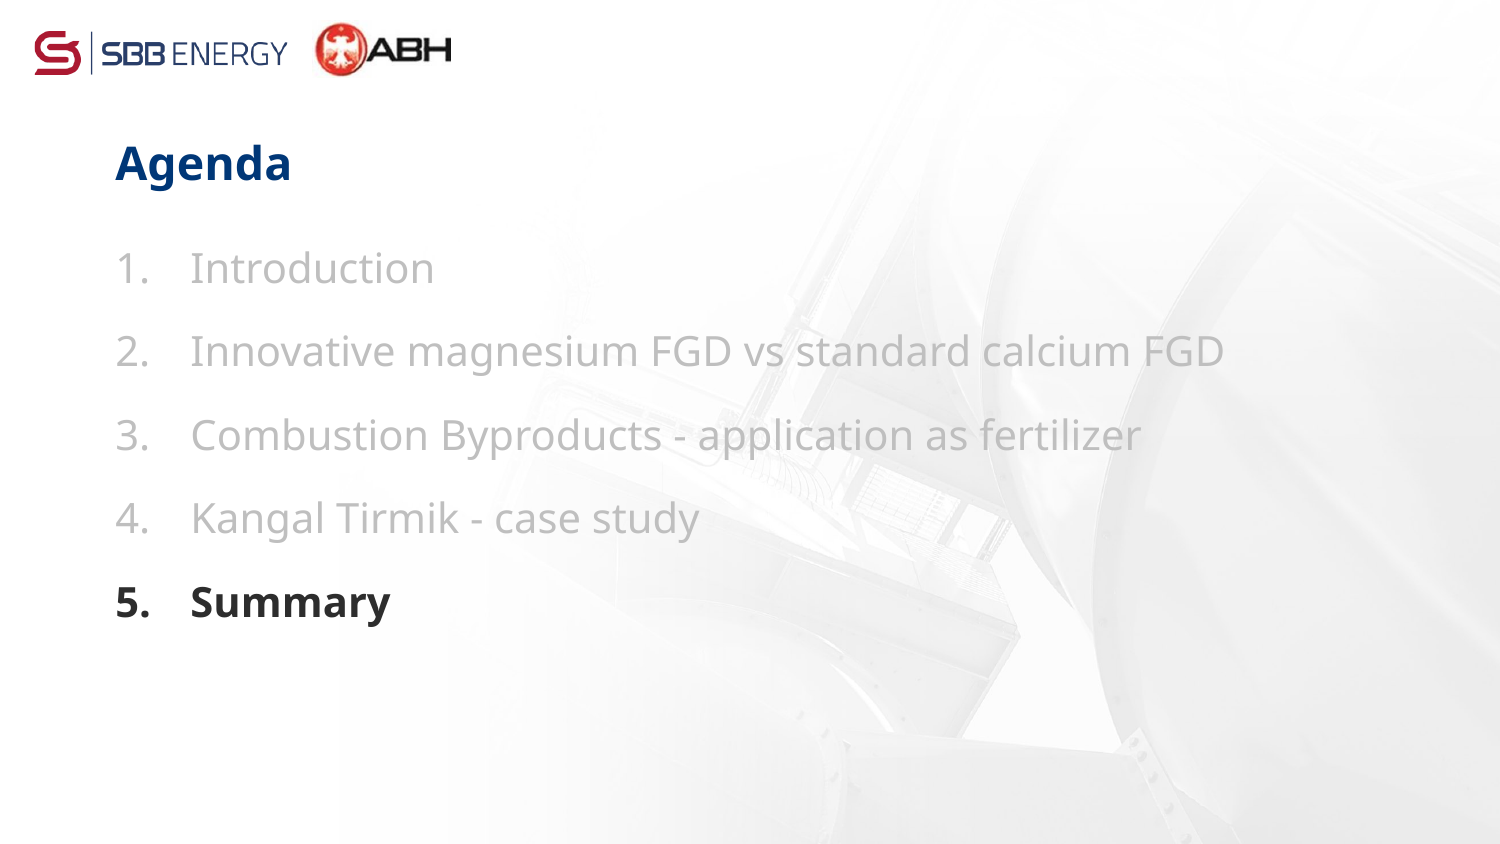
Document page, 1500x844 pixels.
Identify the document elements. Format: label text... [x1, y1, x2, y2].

list Introduction Innovative magnesium FGD vs standard calcium FGD Combustion Byproducts - application as fertilizer Kangal Tirmik - case study Summary [100, 209, 1459, 800]
picture [0, 0, 1500, 844]
list Agenda [100, 126, 609, 198]
